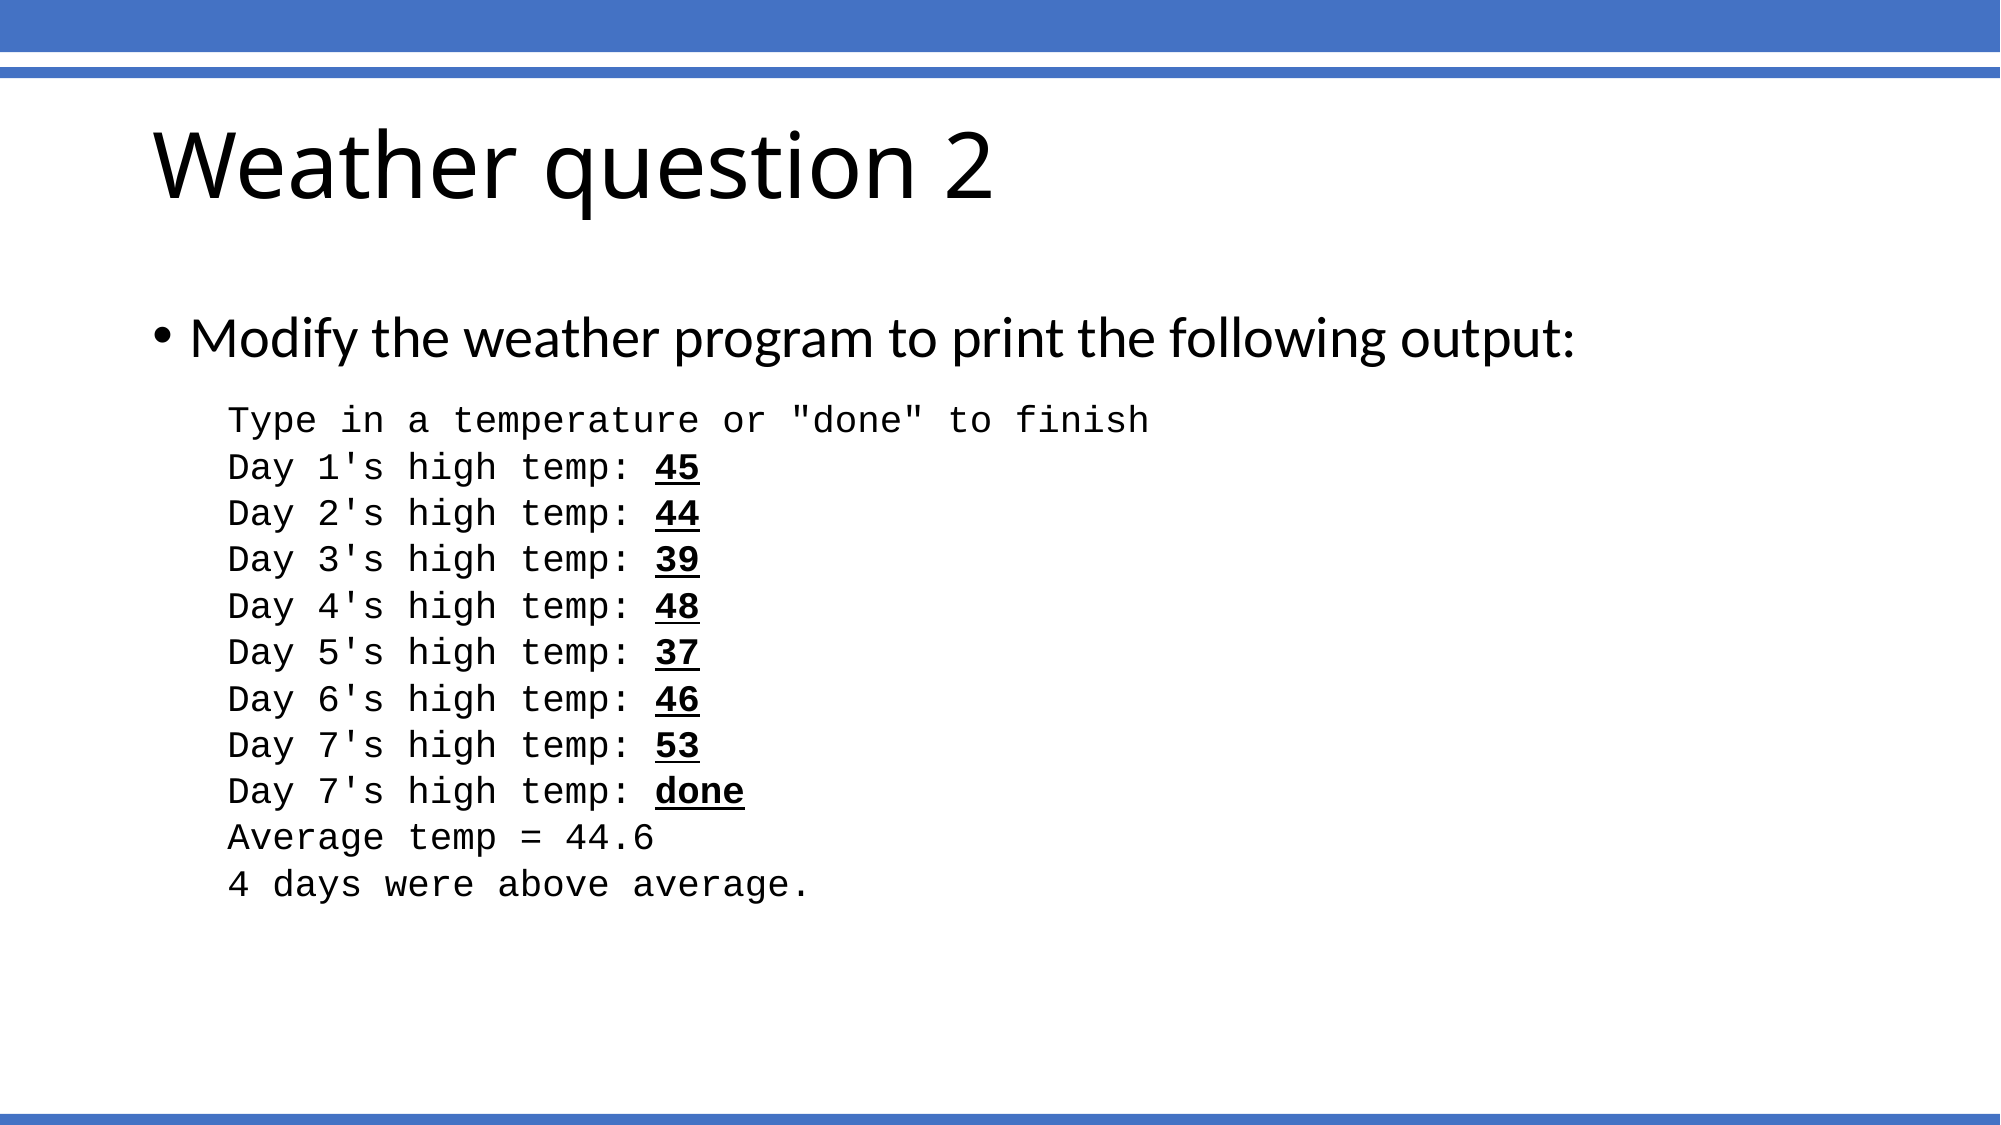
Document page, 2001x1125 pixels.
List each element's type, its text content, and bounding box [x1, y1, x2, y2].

title Weather question 2 [137, 59, 1863, 278]
list Modify the weather program to print the following output: Type in a temperature or "done" to finish Day 1's high temp: 45 Day 2's high temp: 44 Day 3's high temp: 39 Day 4's high temp: 48 Day 5's high temp: 37 Day 6's high temp: 46 Day 7's high temp: 53 Day 7's high temp: done Average temp = 44.6 4 days were above average. [137, 299, 1863, 1014]
